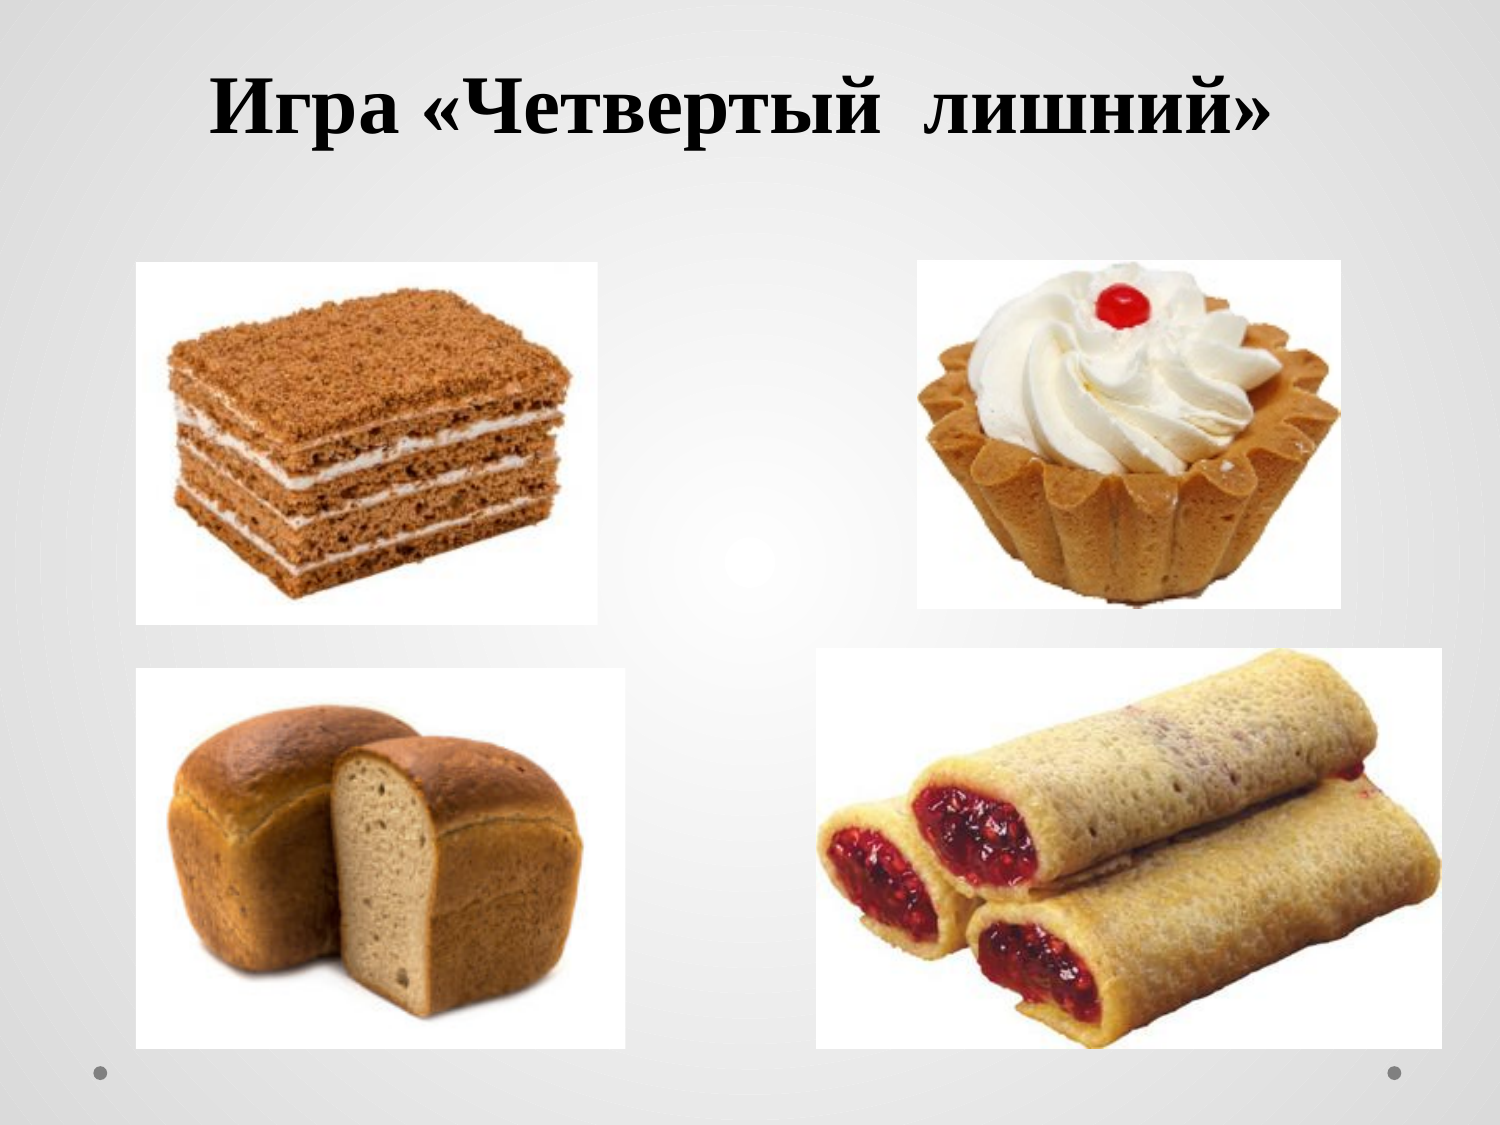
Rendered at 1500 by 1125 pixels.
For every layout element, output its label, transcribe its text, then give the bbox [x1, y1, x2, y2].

text_box Игра «Четвертый лишний» [194, 42, 1294, 158]
picture [917, 260, 1341, 609]
picture [816, 648, 1442, 1049]
picture [135, 668, 626, 1050]
picture [135, 262, 598, 626]
